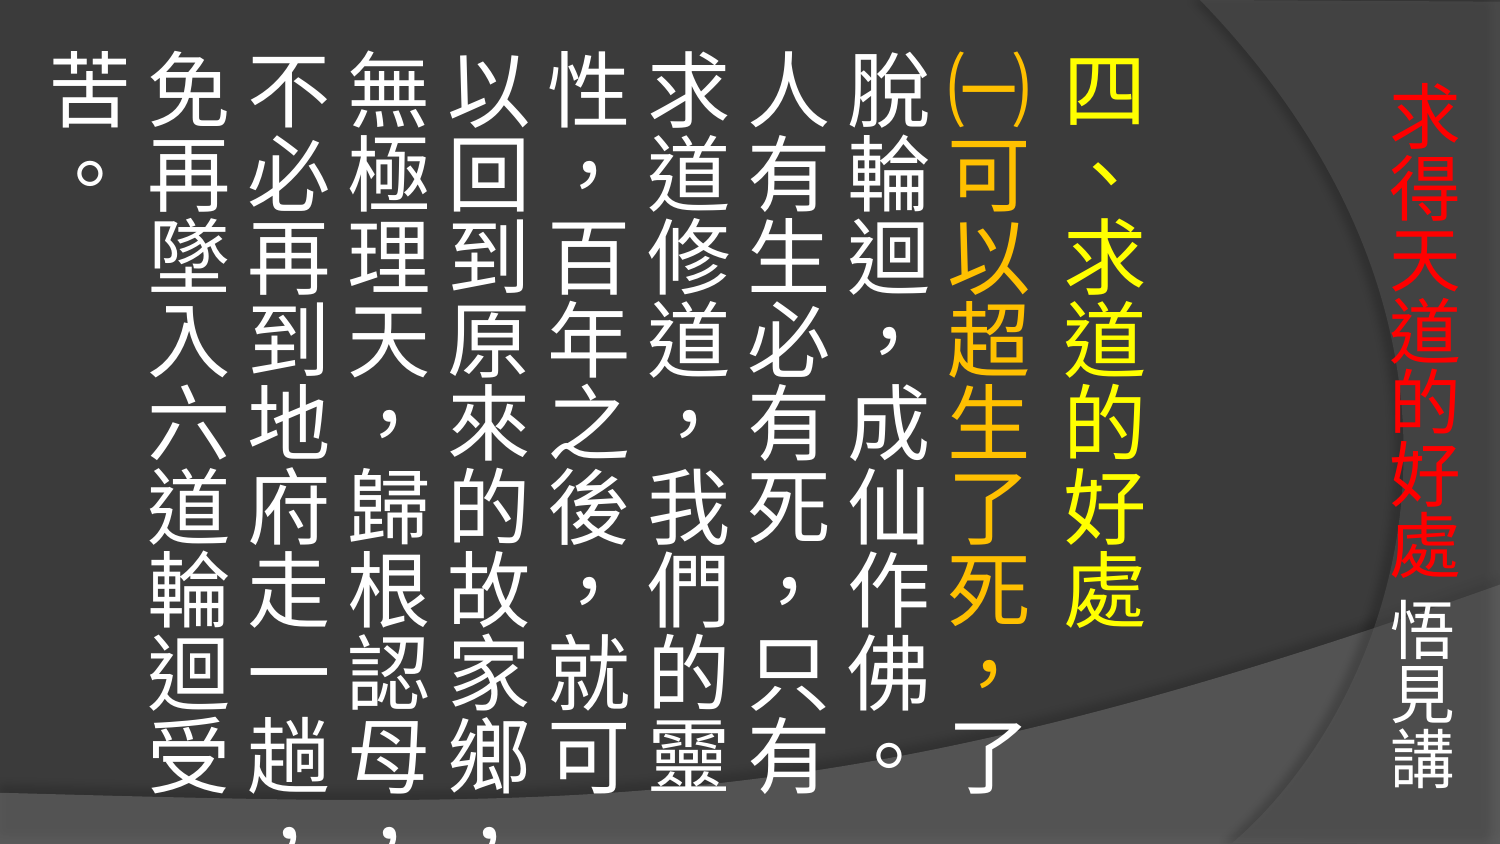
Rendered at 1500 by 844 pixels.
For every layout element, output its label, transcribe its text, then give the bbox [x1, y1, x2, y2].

list 四、求道的好處 ㈠可以超生了死，了脫輪迴，成仙作佛。人有生必有死，只有求道修道，我們的靈性，百年之後，就可以回到原來的故家鄉，無極理天，歸根認母，不必再到地府走一趟，免再墜入六道輪迴受苦。 [29, 27, 1365, 820]
title 求得天道的好處 悟見講 [1364, 21, 1483, 820]
